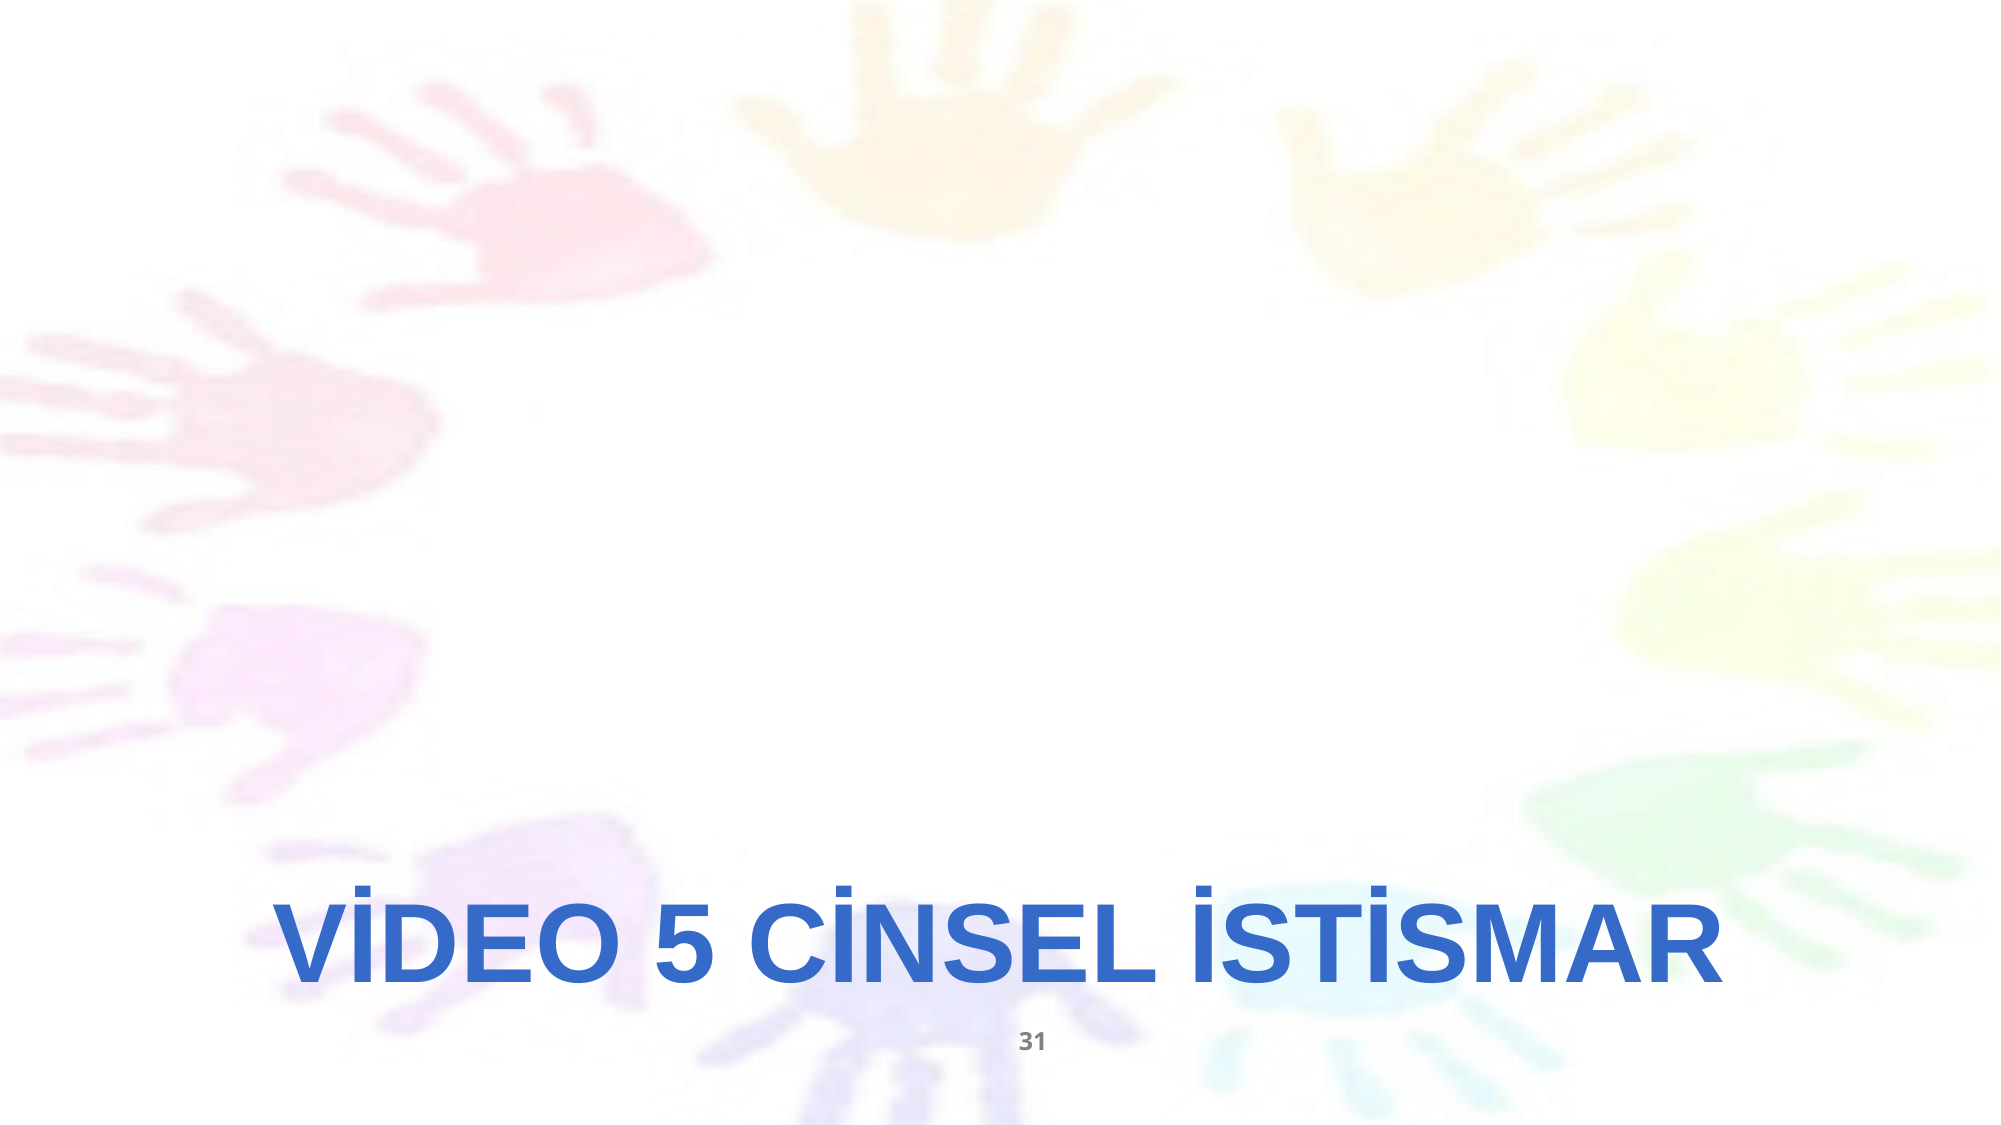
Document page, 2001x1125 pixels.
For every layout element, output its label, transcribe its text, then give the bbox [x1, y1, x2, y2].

text_box Video 5 cİnsel İstİsmar [257, 863, 1742, 1013]
picture [0, 0, 2001, 1125]
slide_number 31 [833, 1013, 1234, 1073]
